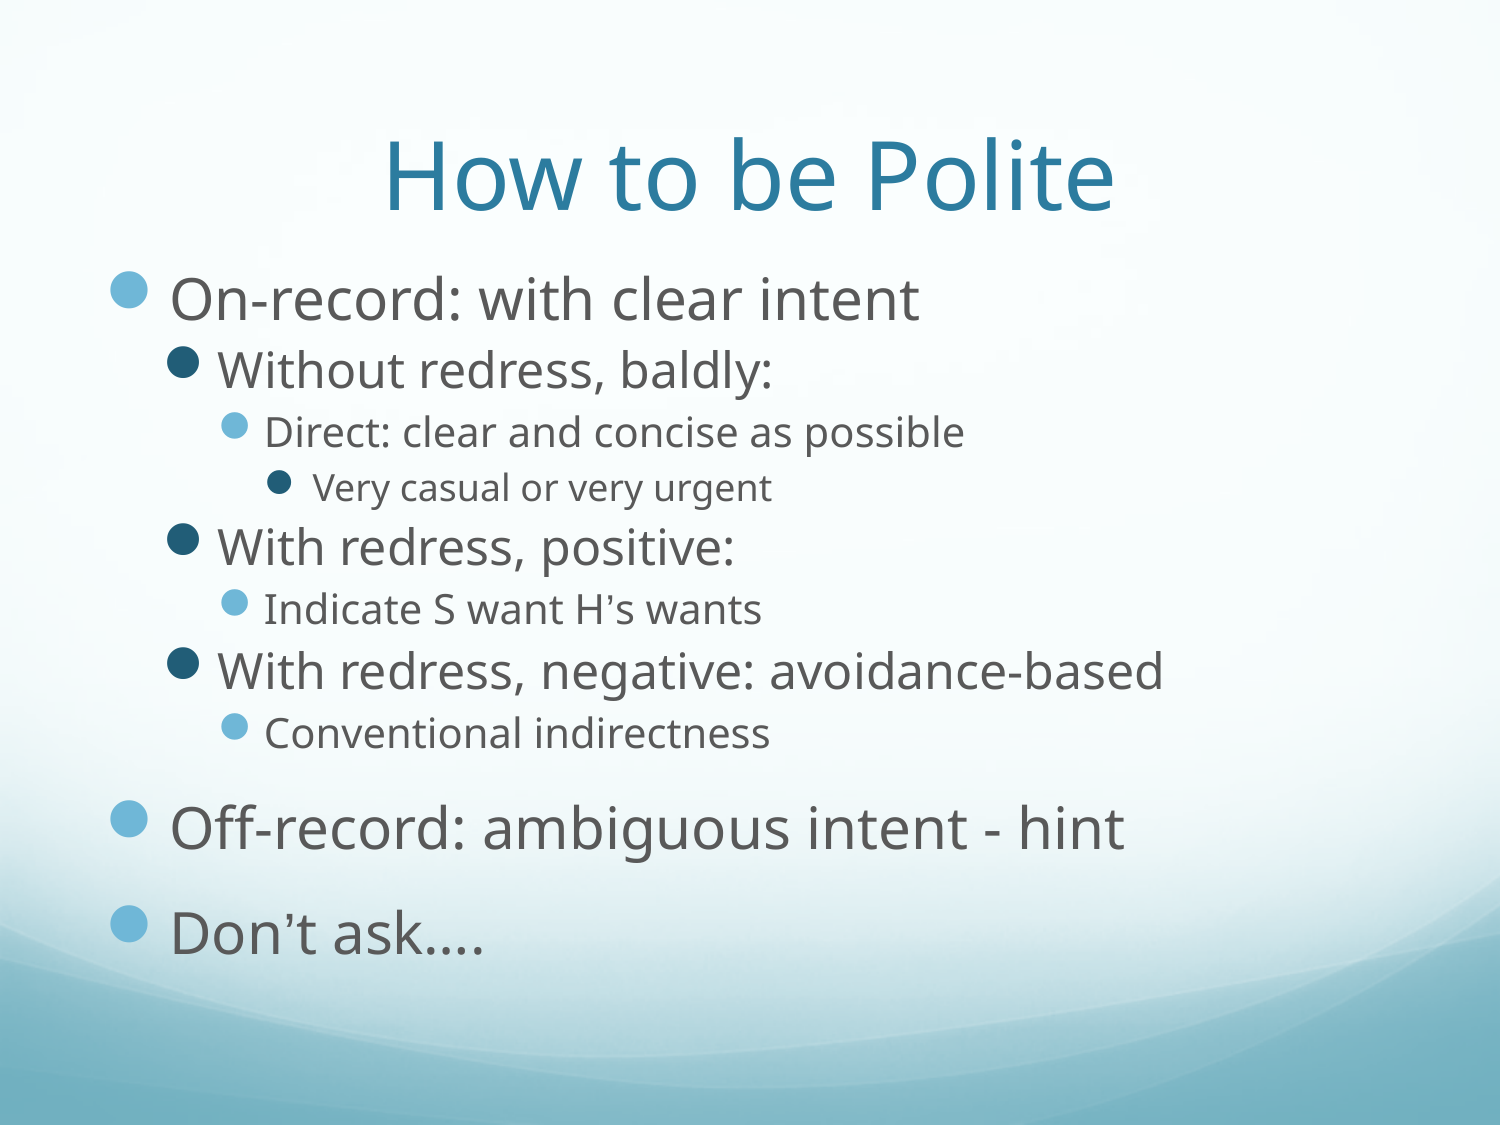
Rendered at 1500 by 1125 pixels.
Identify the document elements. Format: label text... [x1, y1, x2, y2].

title How to be Polite [90, 17, 1410, 237]
list On-record: with clear intent Without redress, baldly: Direct: clear and concise as possible Very casual or very urgent With redress, positive: Indicate S want H’s wants With redress, negative: avoidance-based Conventional indirectness Off-record: ambiguous intent - hint Don’t ask…. [90, 262, 1410, 975]
